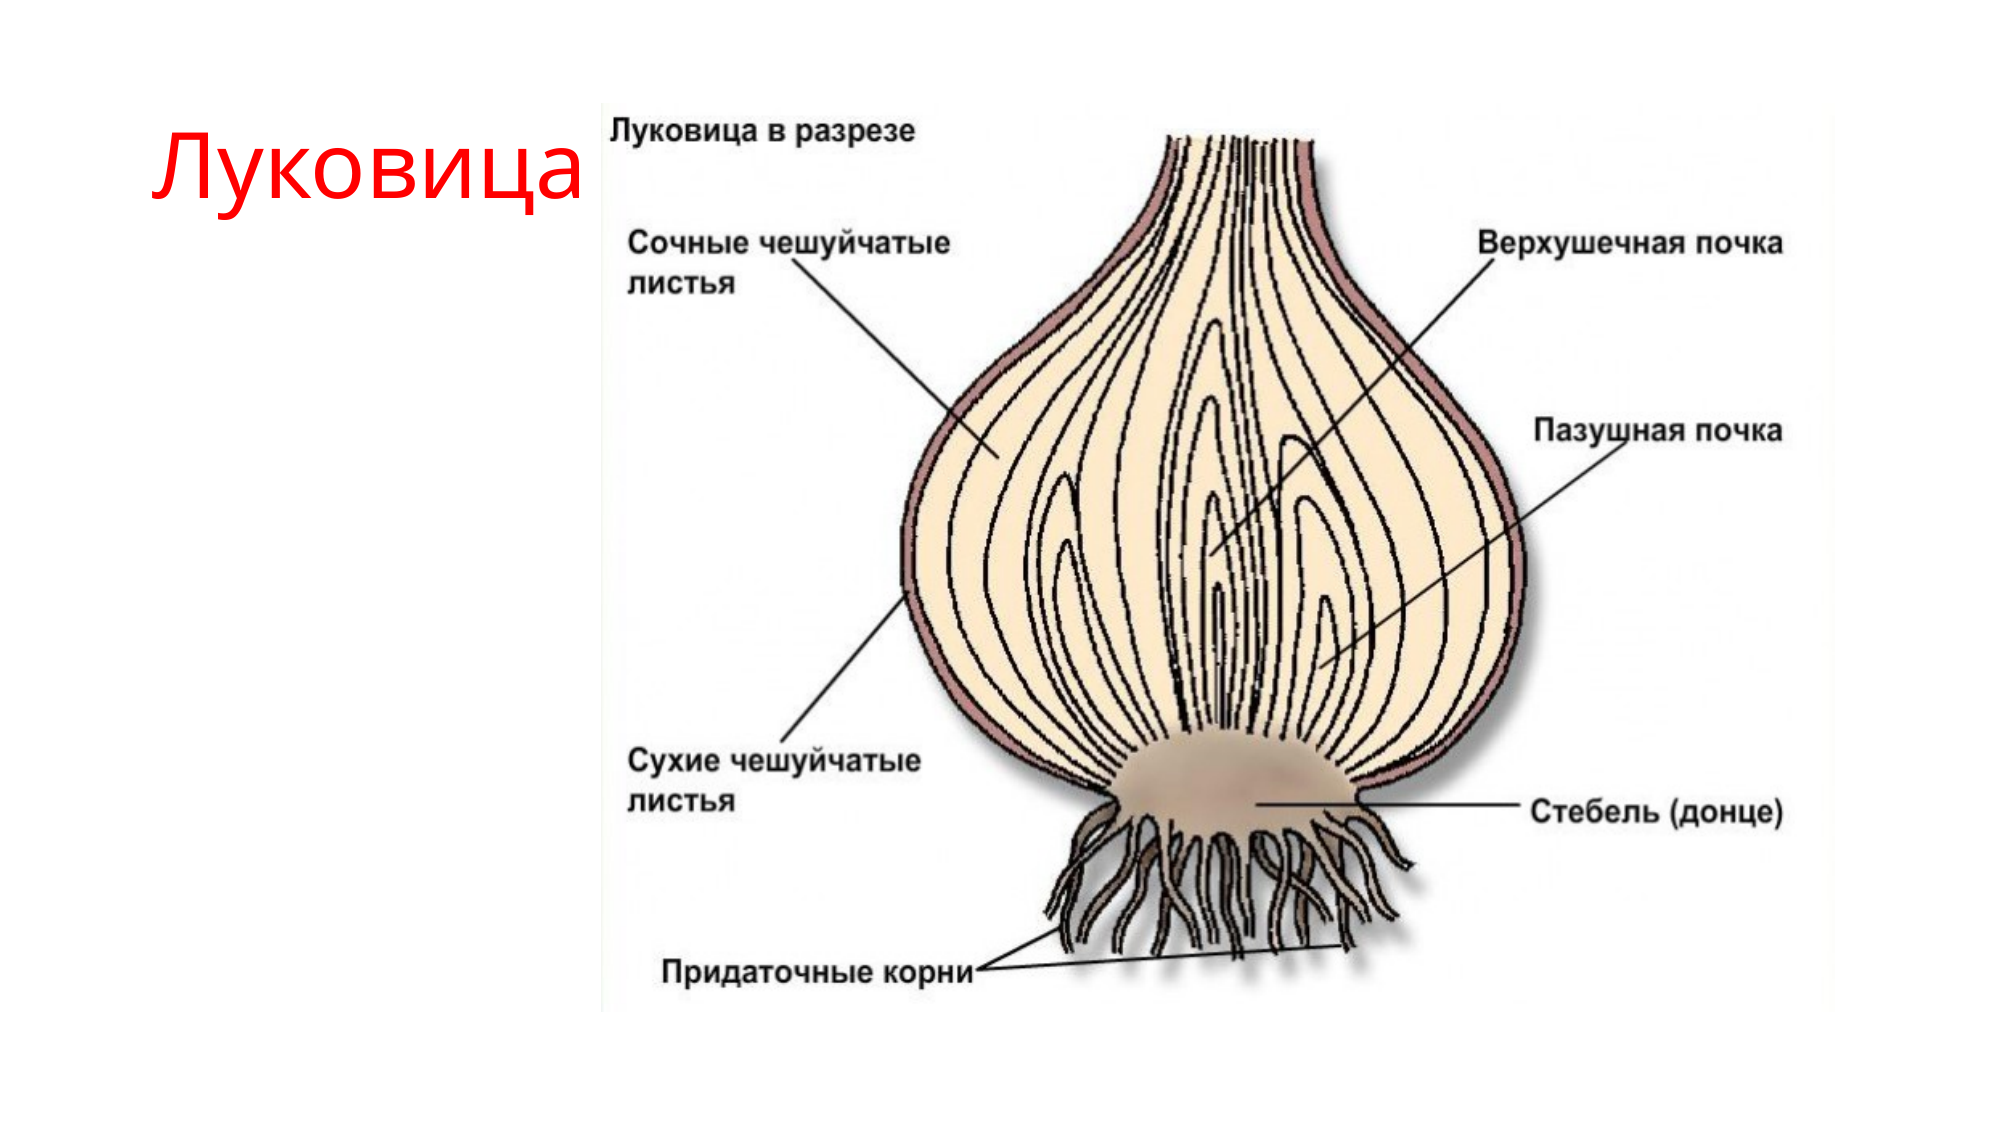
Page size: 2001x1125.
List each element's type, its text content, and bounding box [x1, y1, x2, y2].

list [601, 103, 1835, 1012]
title Луковица [137, 59, 1863, 278]
